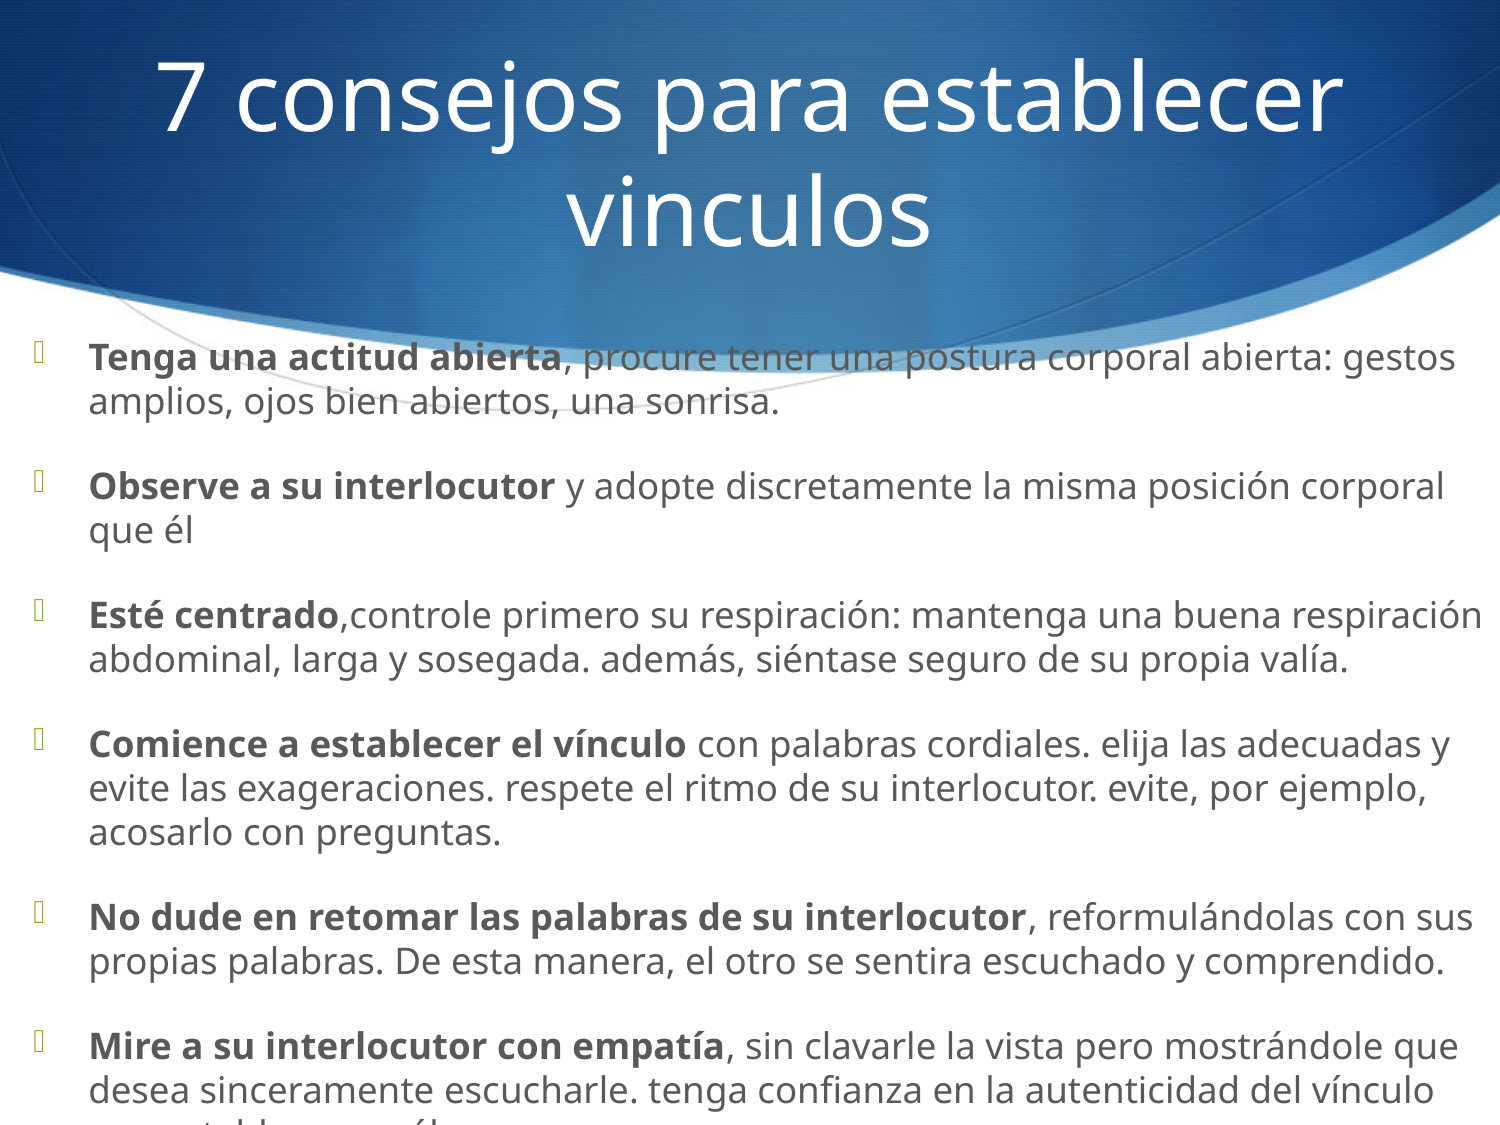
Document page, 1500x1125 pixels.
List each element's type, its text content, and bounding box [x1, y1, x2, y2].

list Tenga una actitud abierta, procure tener una postura corporal abierta: gestos amplios, ojos bien abiertos, una sonrisa. Observe a su interlocutor y adopte discretamente la misma posición corporal que él Esté centrado,controle primero su respiración: mantenga una buena respiración abdominal, larga y sosegada. además, siéntase seguro de su propia valía. Comience a establecer el vínculo con palabras cordiales. elija las adecuadas y evite las exageraciones. respete el ritmo de su interlocutor. evite, por ejemplo, acosarlo con preguntas. No dude en retomar las palabras de su interlocutor, reformulándolas con sus propias palabras. De esta manera, el otro se sentira escuchado y comprendido. Mire a su interlocutor con empatía, sin clavarle la vista pero mostrándole que desea sinceramente escucharle. tenga confianza en la autenticidad del vínculo que establece con él. Gesticule con suavidad y exprésese con fluidez y sinceridad. [18, 326, 1500, 1125]
picture [0, 0, 1500, 1125]
title 7 consejos para establecer vinculos [75, 56, 1425, 245]
